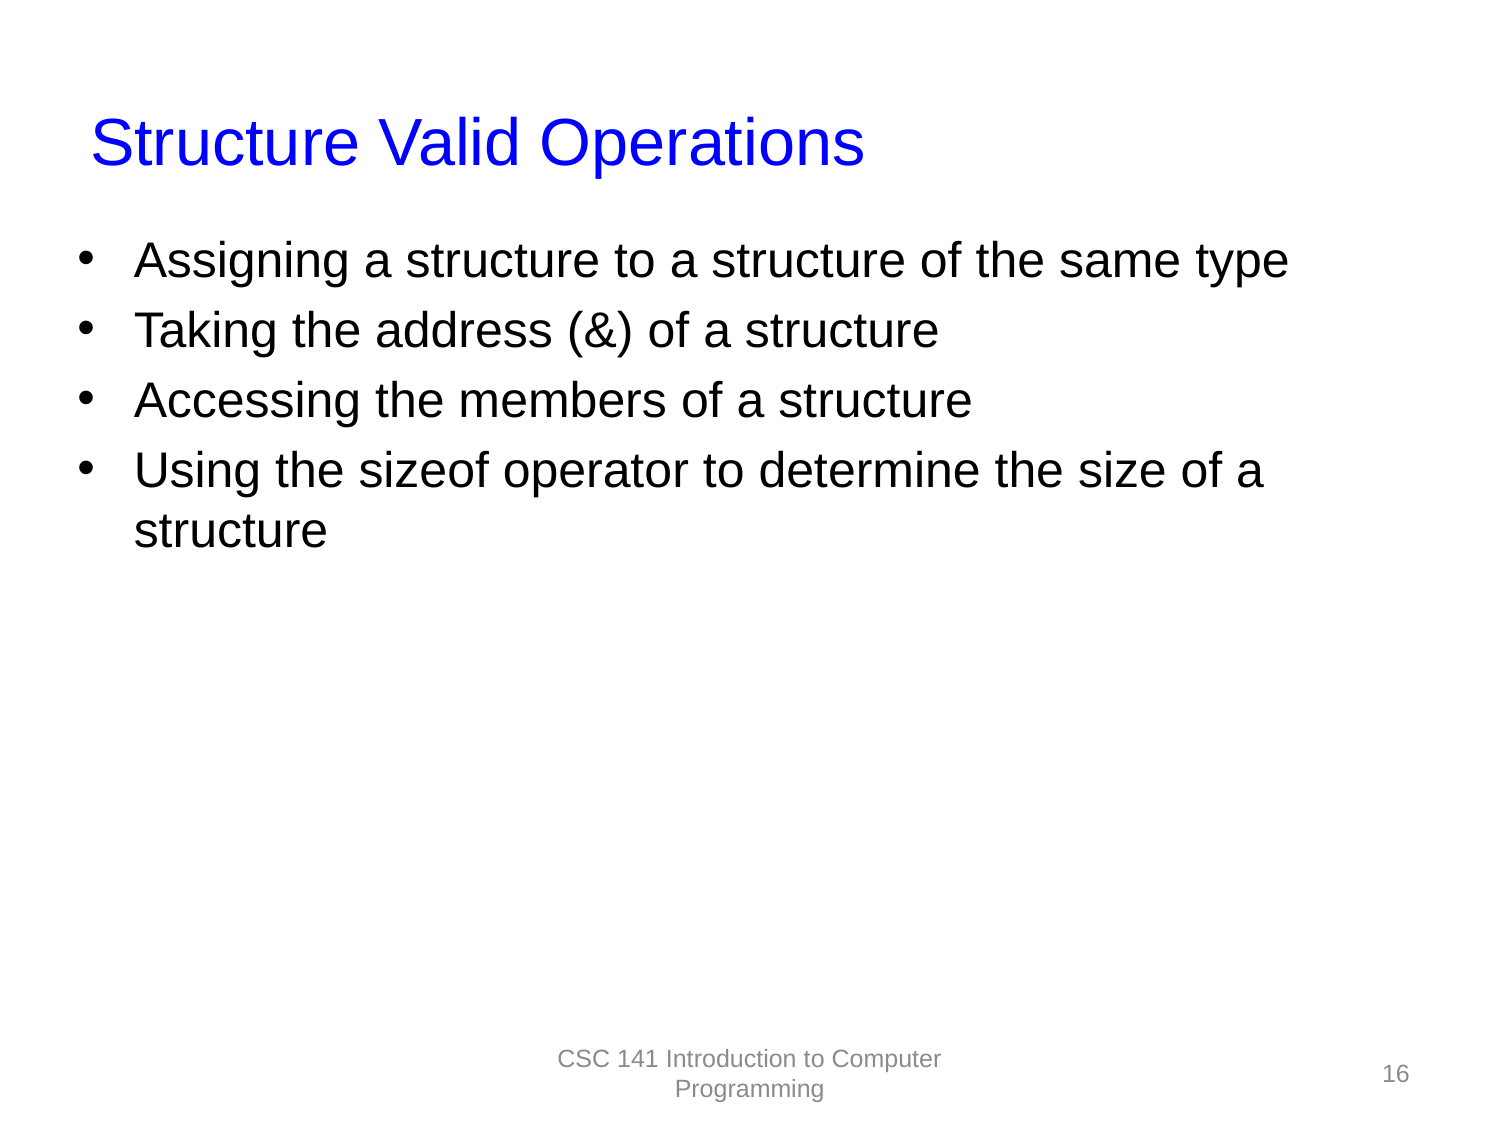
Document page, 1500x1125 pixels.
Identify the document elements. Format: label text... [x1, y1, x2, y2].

slide_number 16 [1074, 1042, 1425, 1103]
list Assigning a structure to a structure of the same type Taking the address (&) of a structure Accessing the members of a structure Using the sizeof operator to determine the size of a structure [53, 219, 1404, 963]
footer CSC 141 Introduction to Computer Programming [512, 1042, 988, 1103]
title Structure Valid Operations [75, 45, 1425, 233]
